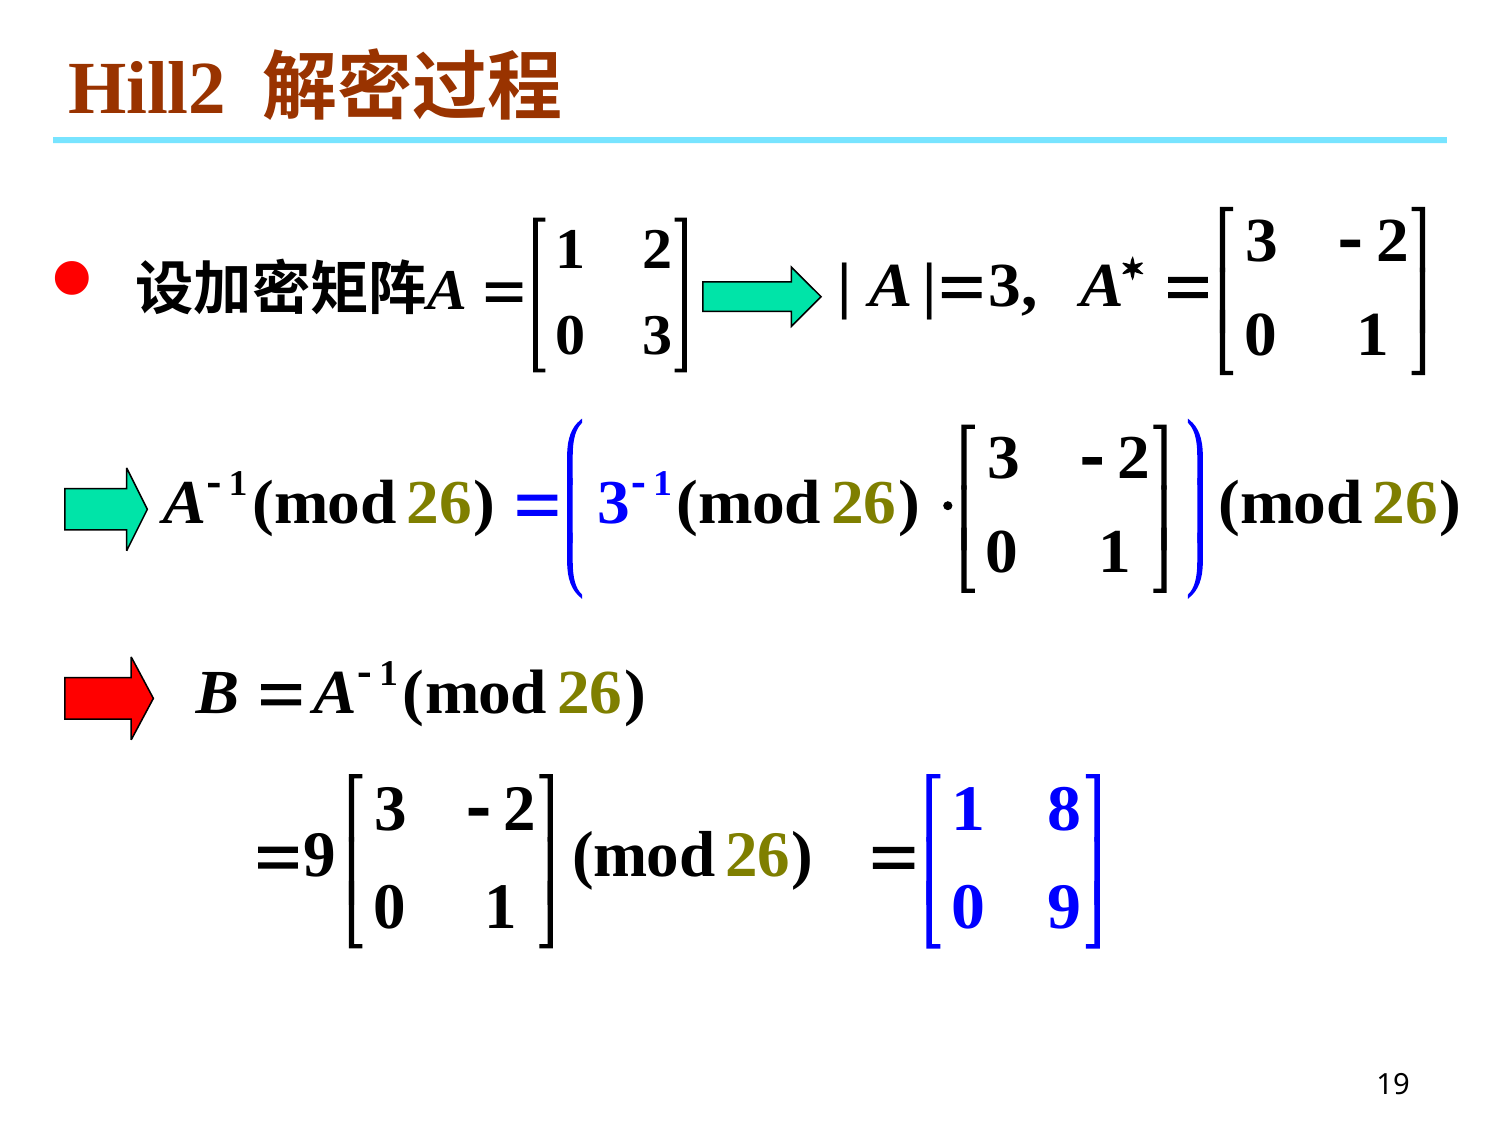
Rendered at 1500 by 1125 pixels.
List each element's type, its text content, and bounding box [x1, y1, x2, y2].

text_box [856, 763, 1122, 959]
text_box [702, 196, 1447, 385]
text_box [64, 408, 1473, 608]
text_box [35, 208, 702, 381]
slide_number 19 [1112, 1037, 1425, 1113]
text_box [64, 645, 657, 740]
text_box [242, 763, 827, 958]
title Hill2 解密过程 [53, 0, 928, 137]
